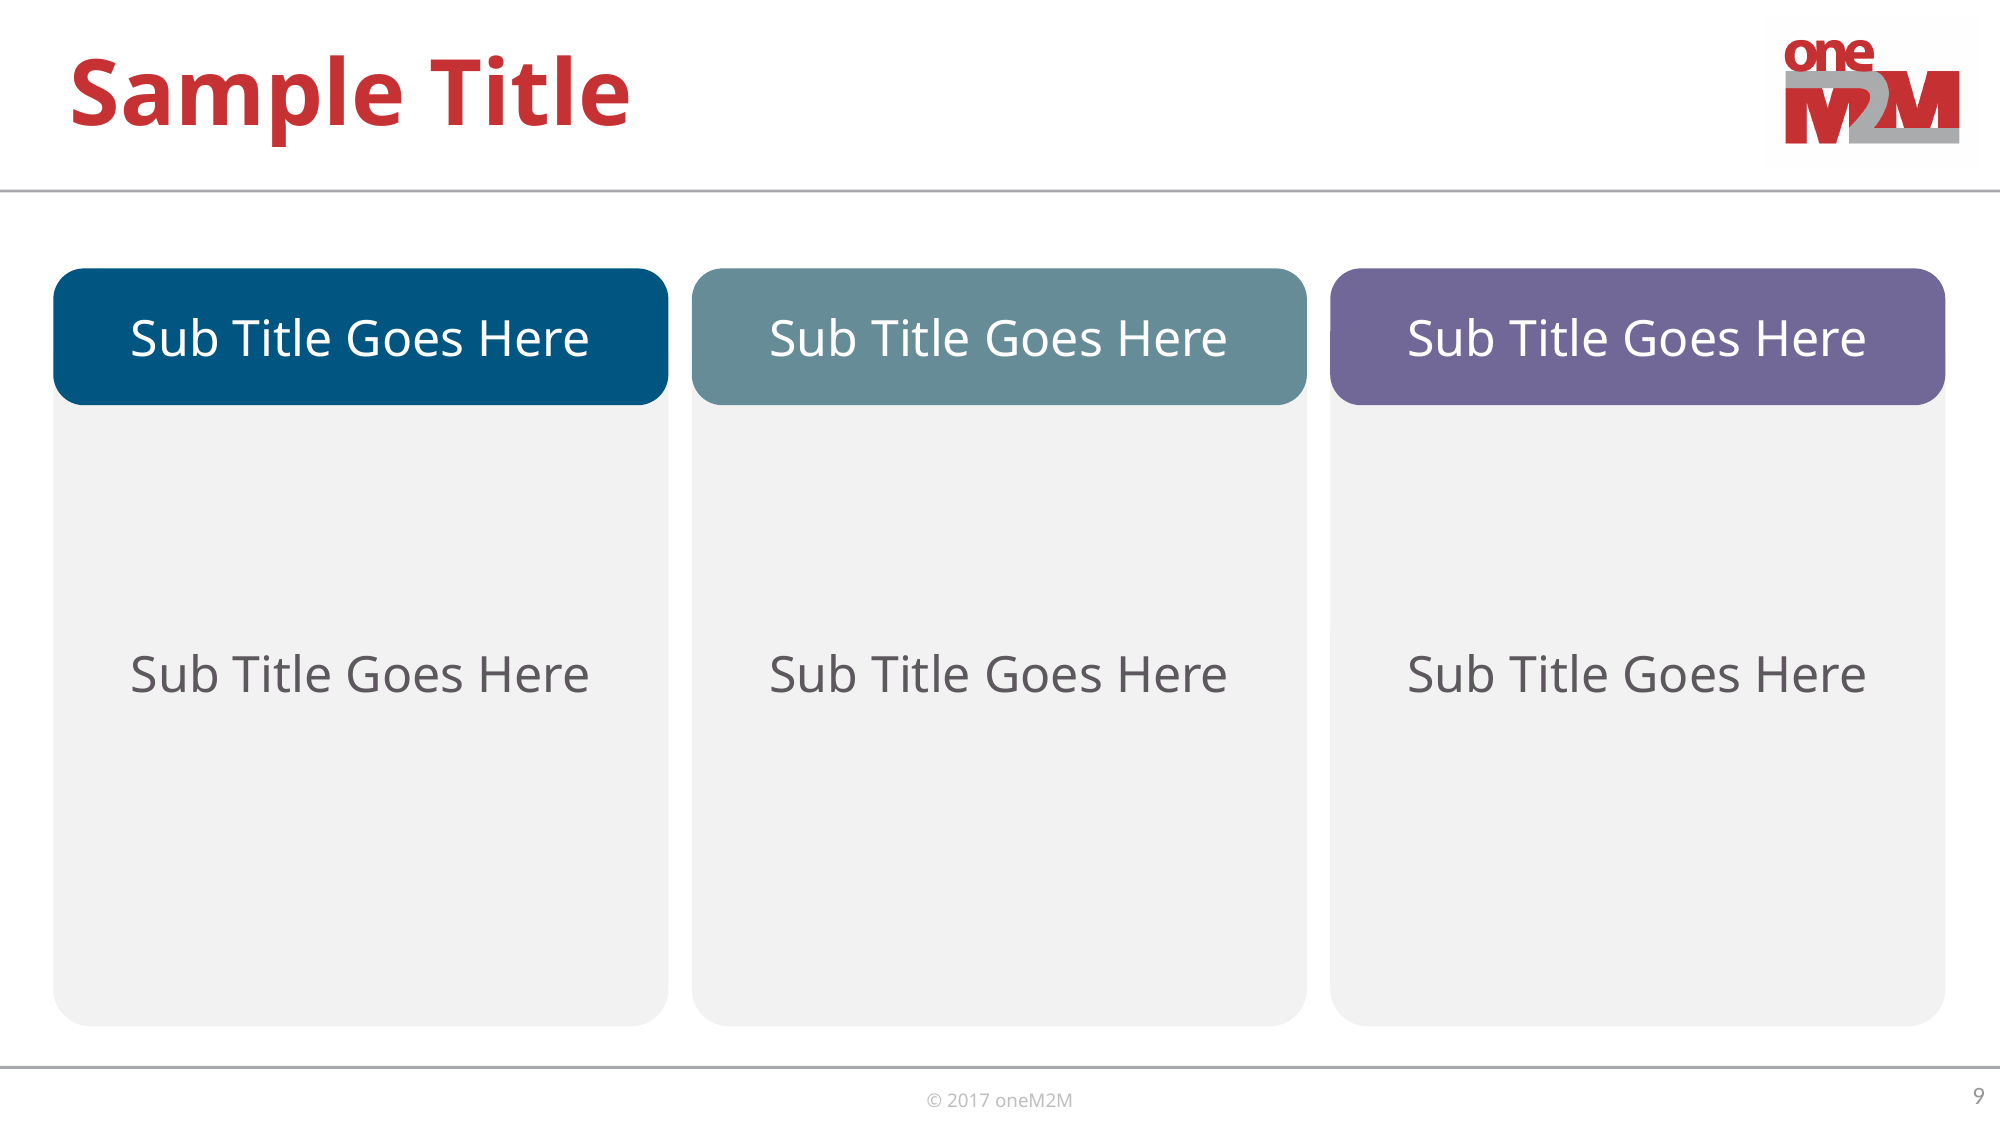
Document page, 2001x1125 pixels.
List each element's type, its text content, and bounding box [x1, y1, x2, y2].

slide_number 9 [1918, 1065, 2000, 1125]
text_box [691, 268, 1307, 1027]
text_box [53, 268, 669, 1027]
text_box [1330, 268, 1946, 1027]
picture [1763, 17, 1981, 166]
title Sample Title [54, 0, 1343, 193]
